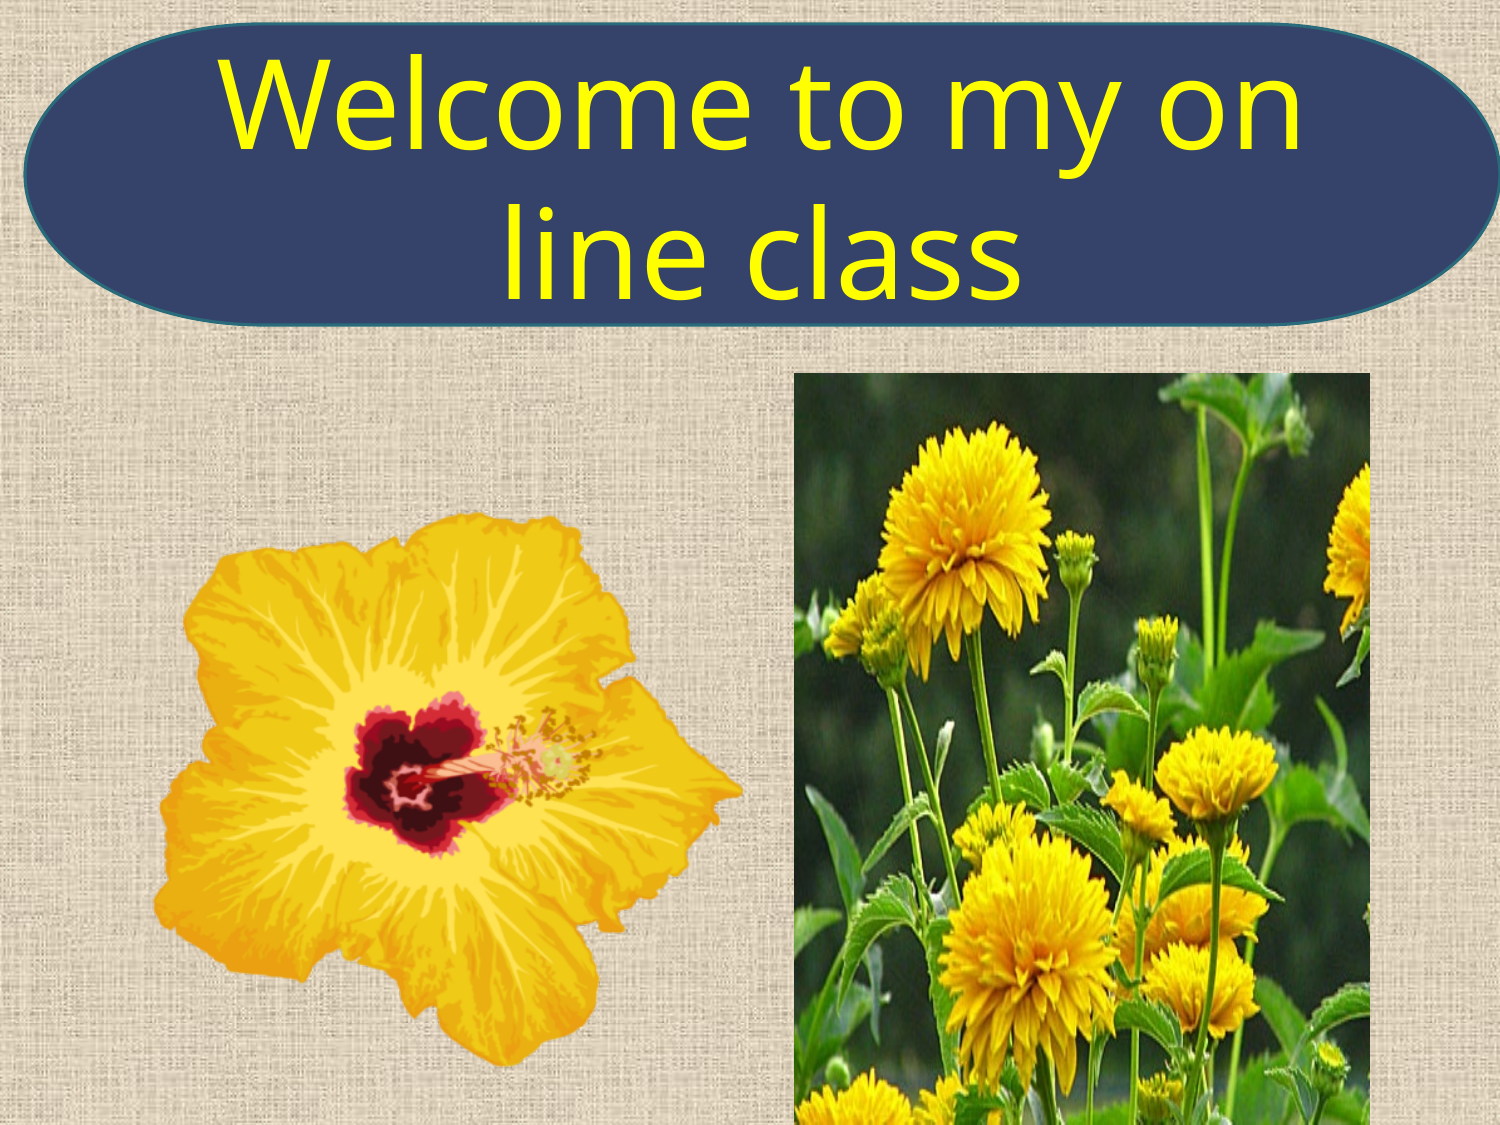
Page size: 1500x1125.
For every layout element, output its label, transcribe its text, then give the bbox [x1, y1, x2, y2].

text_box Welcome to my on line class [23, 22, 1500, 327]
picture [0, 0, 1500, 1125]
